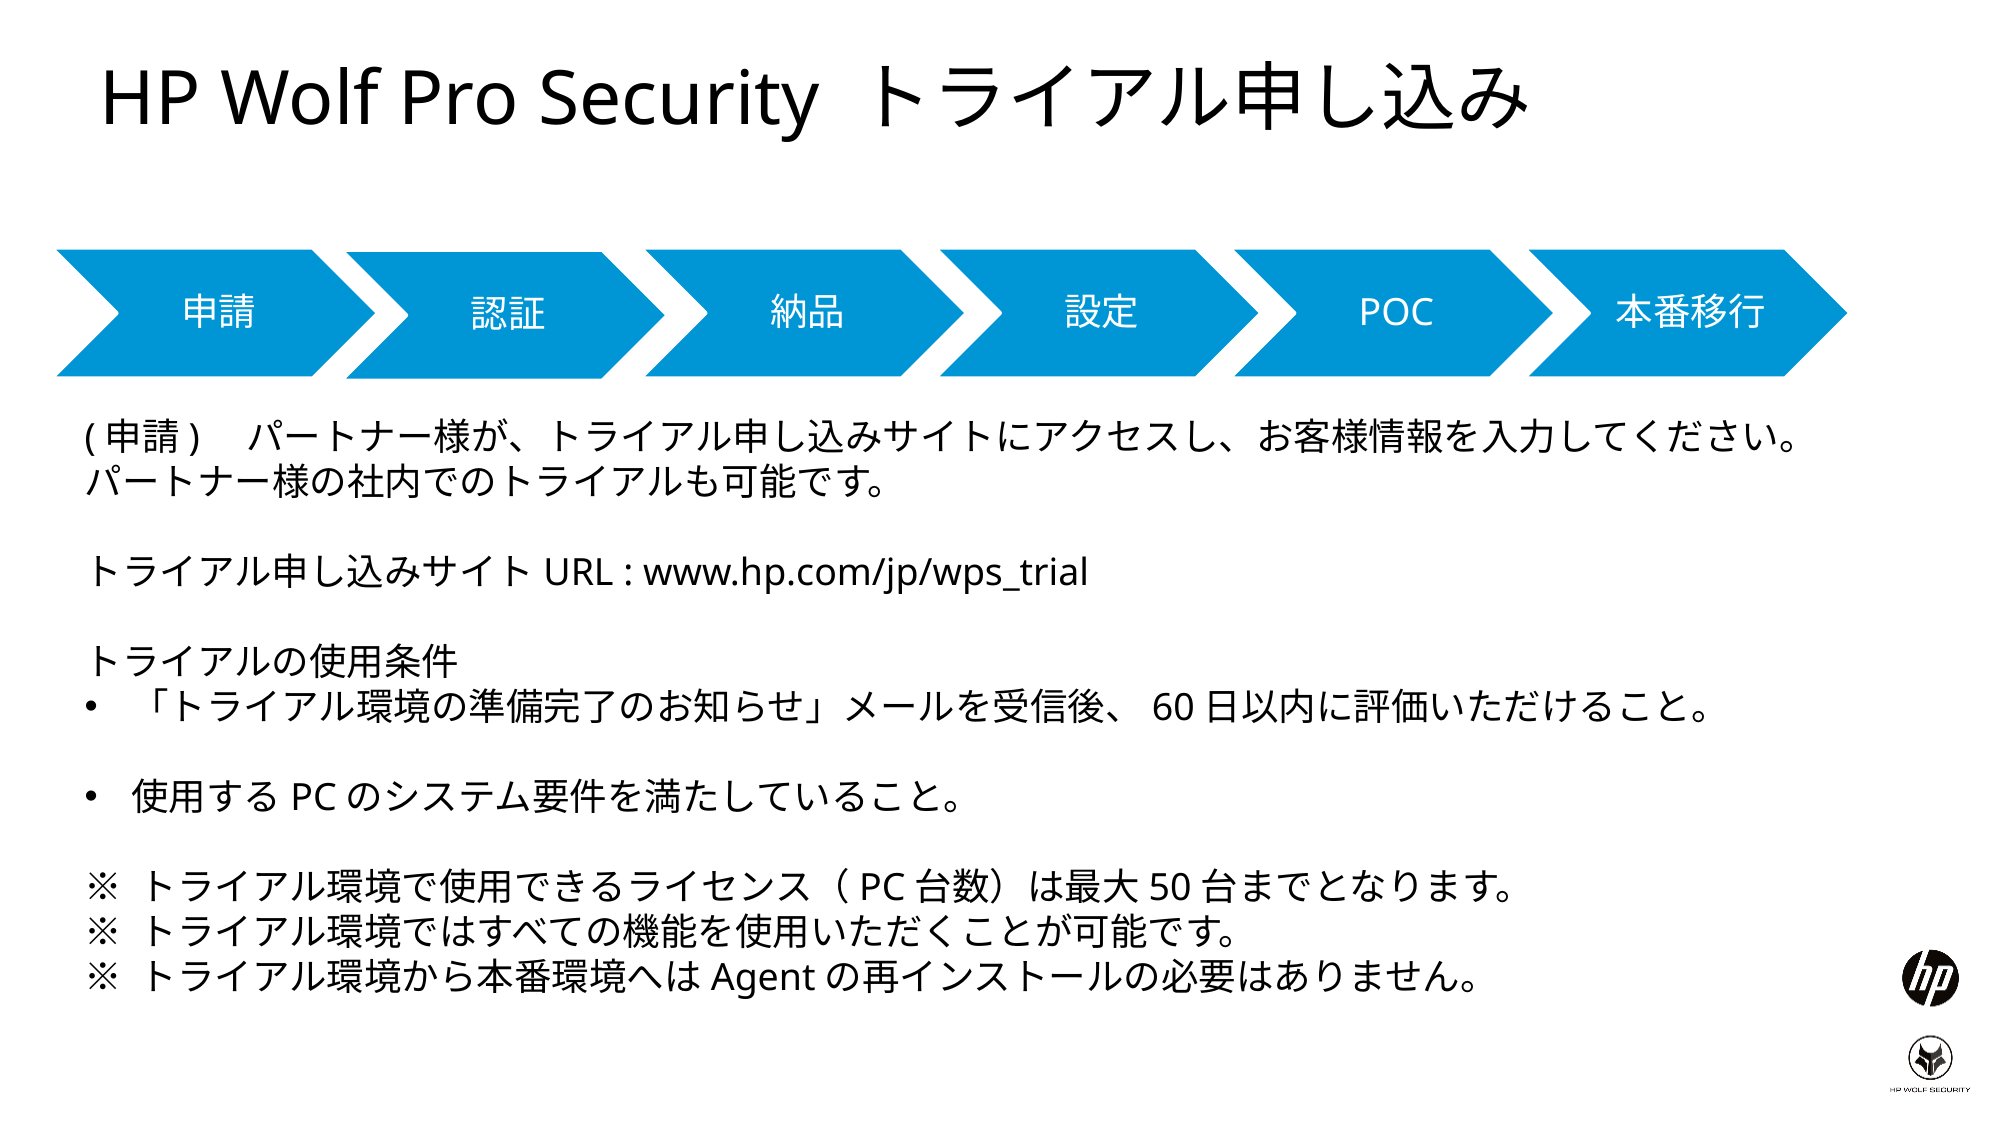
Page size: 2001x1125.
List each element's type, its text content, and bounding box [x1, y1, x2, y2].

text_box (申請) パートナー様が、トライアル申し込みサイトにアクセスし、お客様情報を入力してください。 パートナー様の社内でのトライアルも可能です。 トライアル申し込みサイトURL : www.hp.com/jp/wps_trial トライアルの使用条件 「トライアル環境の準備完了のお知らせ」メールを受信後、60日以内に評価いただけること。 使用するPCのシステム要件を満たしていること。 ※ トライアル環境で使用できるライセンス（PC台数）は最大50台までとなります。 ※ トライアル環境ではすべての機能を使用いただくことが可能です。 ※ トライアル環境から本番環境へはAgentの再インストールの必要はありません。 [84, 439, 1829, 1066]
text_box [49, 198, 1852, 428]
picture [1884, 944, 1977, 1098]
title HP Wolf Pro Security トライアル申し込み [99, 59, 1902, 141]
